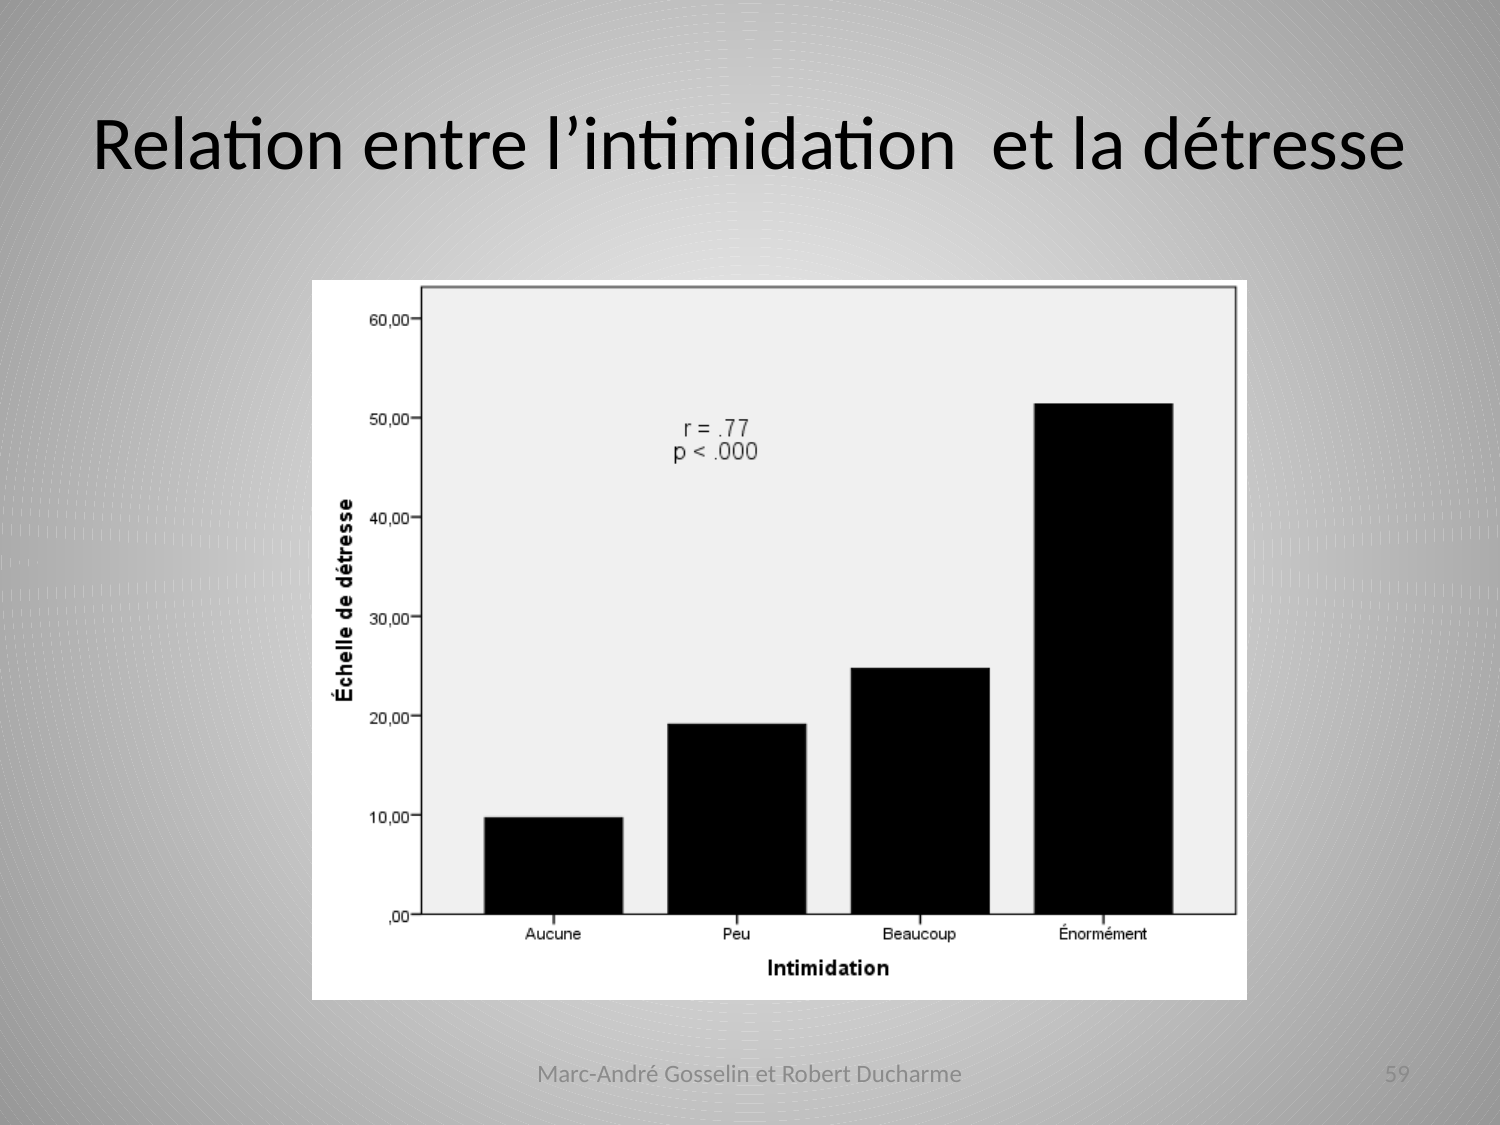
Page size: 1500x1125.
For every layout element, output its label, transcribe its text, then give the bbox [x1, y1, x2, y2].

footer Marc-André Gosselin et Robert Ducharme [512, 1042, 988, 1103]
slide_number 59 [1074, 1042, 1425, 1103]
title Relation entre l’intimidation et la détresse [75, 45, 1425, 233]
picture [312, 280, 1247, 1000]
